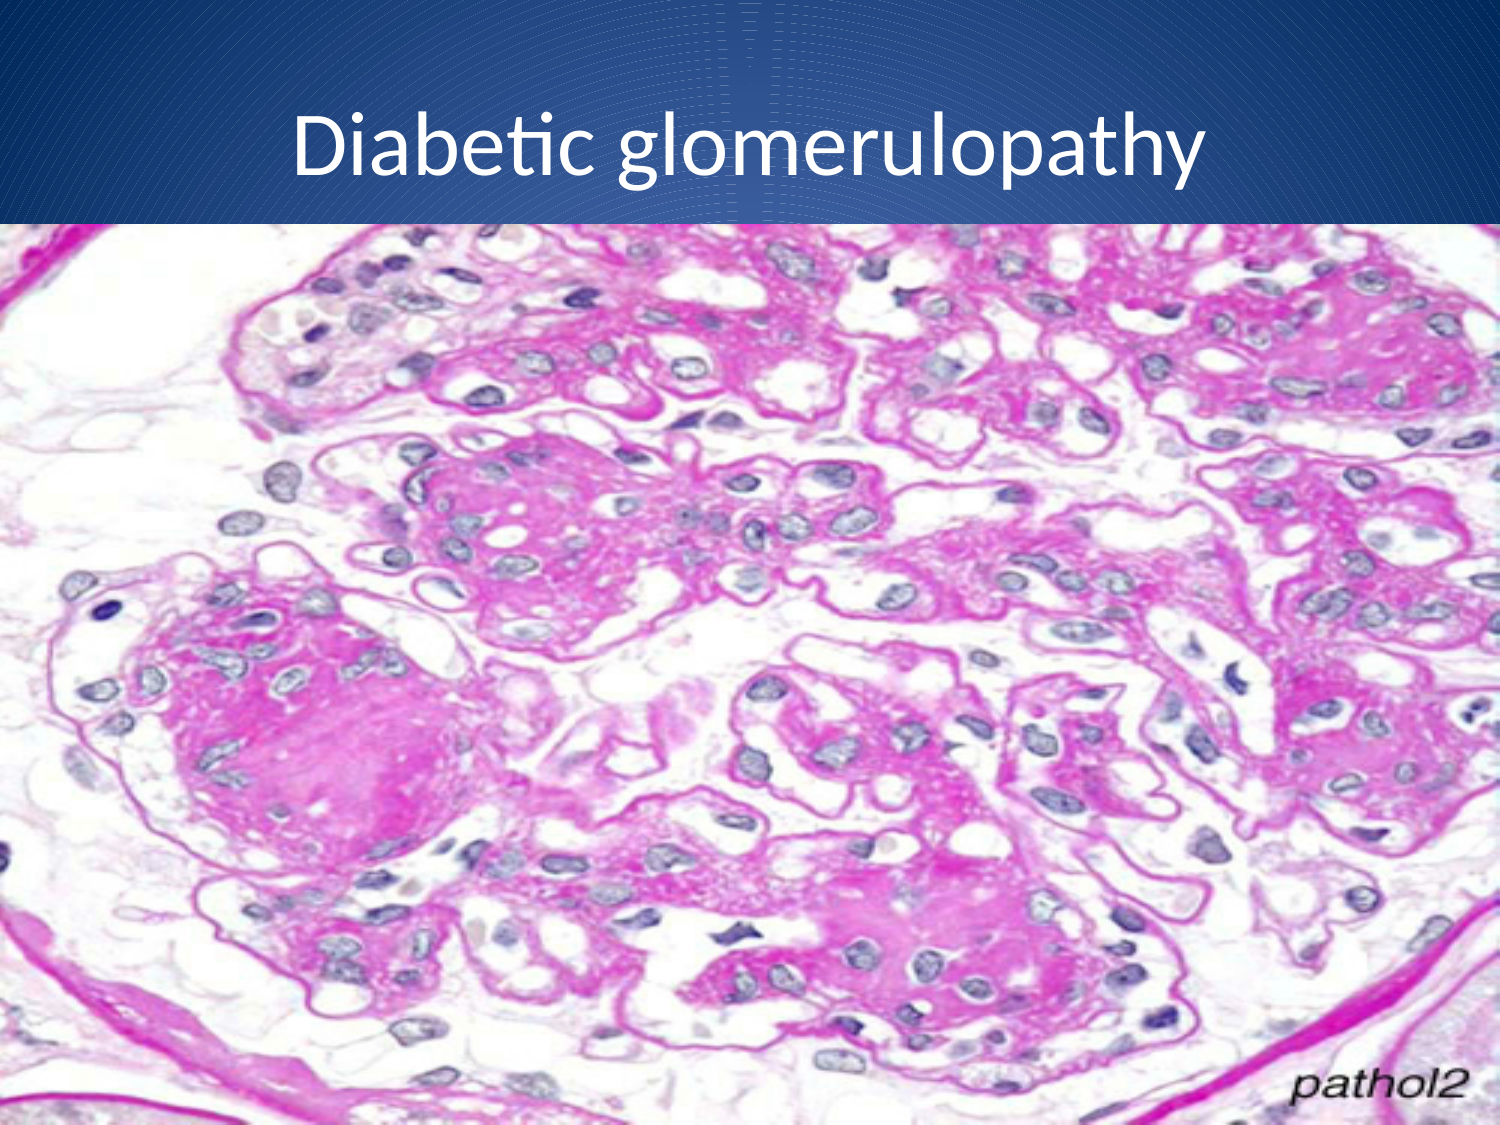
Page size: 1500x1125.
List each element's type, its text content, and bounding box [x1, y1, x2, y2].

title Diabetic glomerulopathy [75, 45, 1425, 224]
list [0, 224, 1500, 1125]
